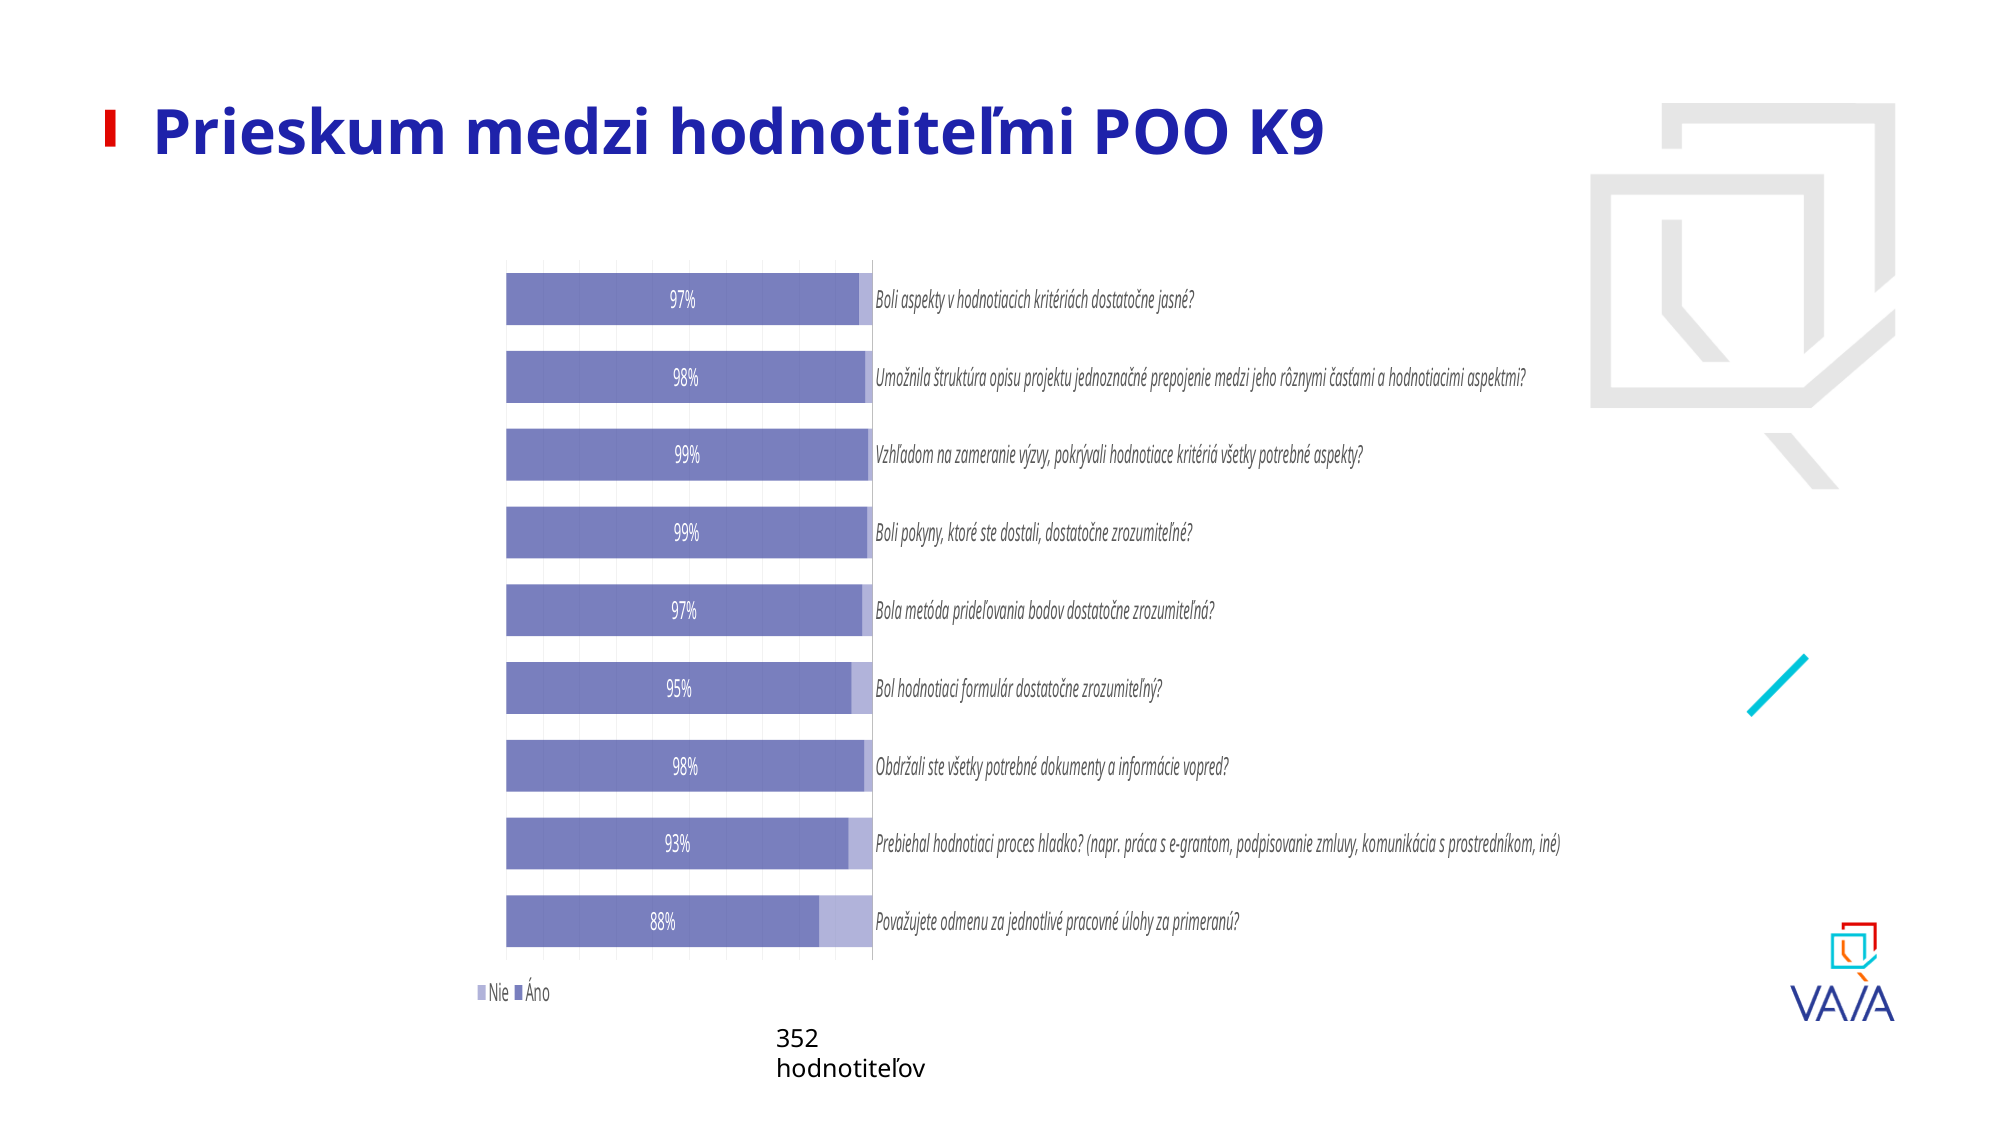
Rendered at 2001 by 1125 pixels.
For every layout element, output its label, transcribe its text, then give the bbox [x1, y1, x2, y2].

chart [137, 220, 1568, 1033]
title Prieskum medzi hodnotiteľmi POO K9 [137, 92, 1568, 220]
text_box 352 hodnotiteľov [761, 1033, 970, 1090]
picture [1790, 922, 1895, 1021]
picture [1746, 653, 1809, 717]
picture [105, 109, 116, 147]
picture [1590, 103, 1896, 490]
